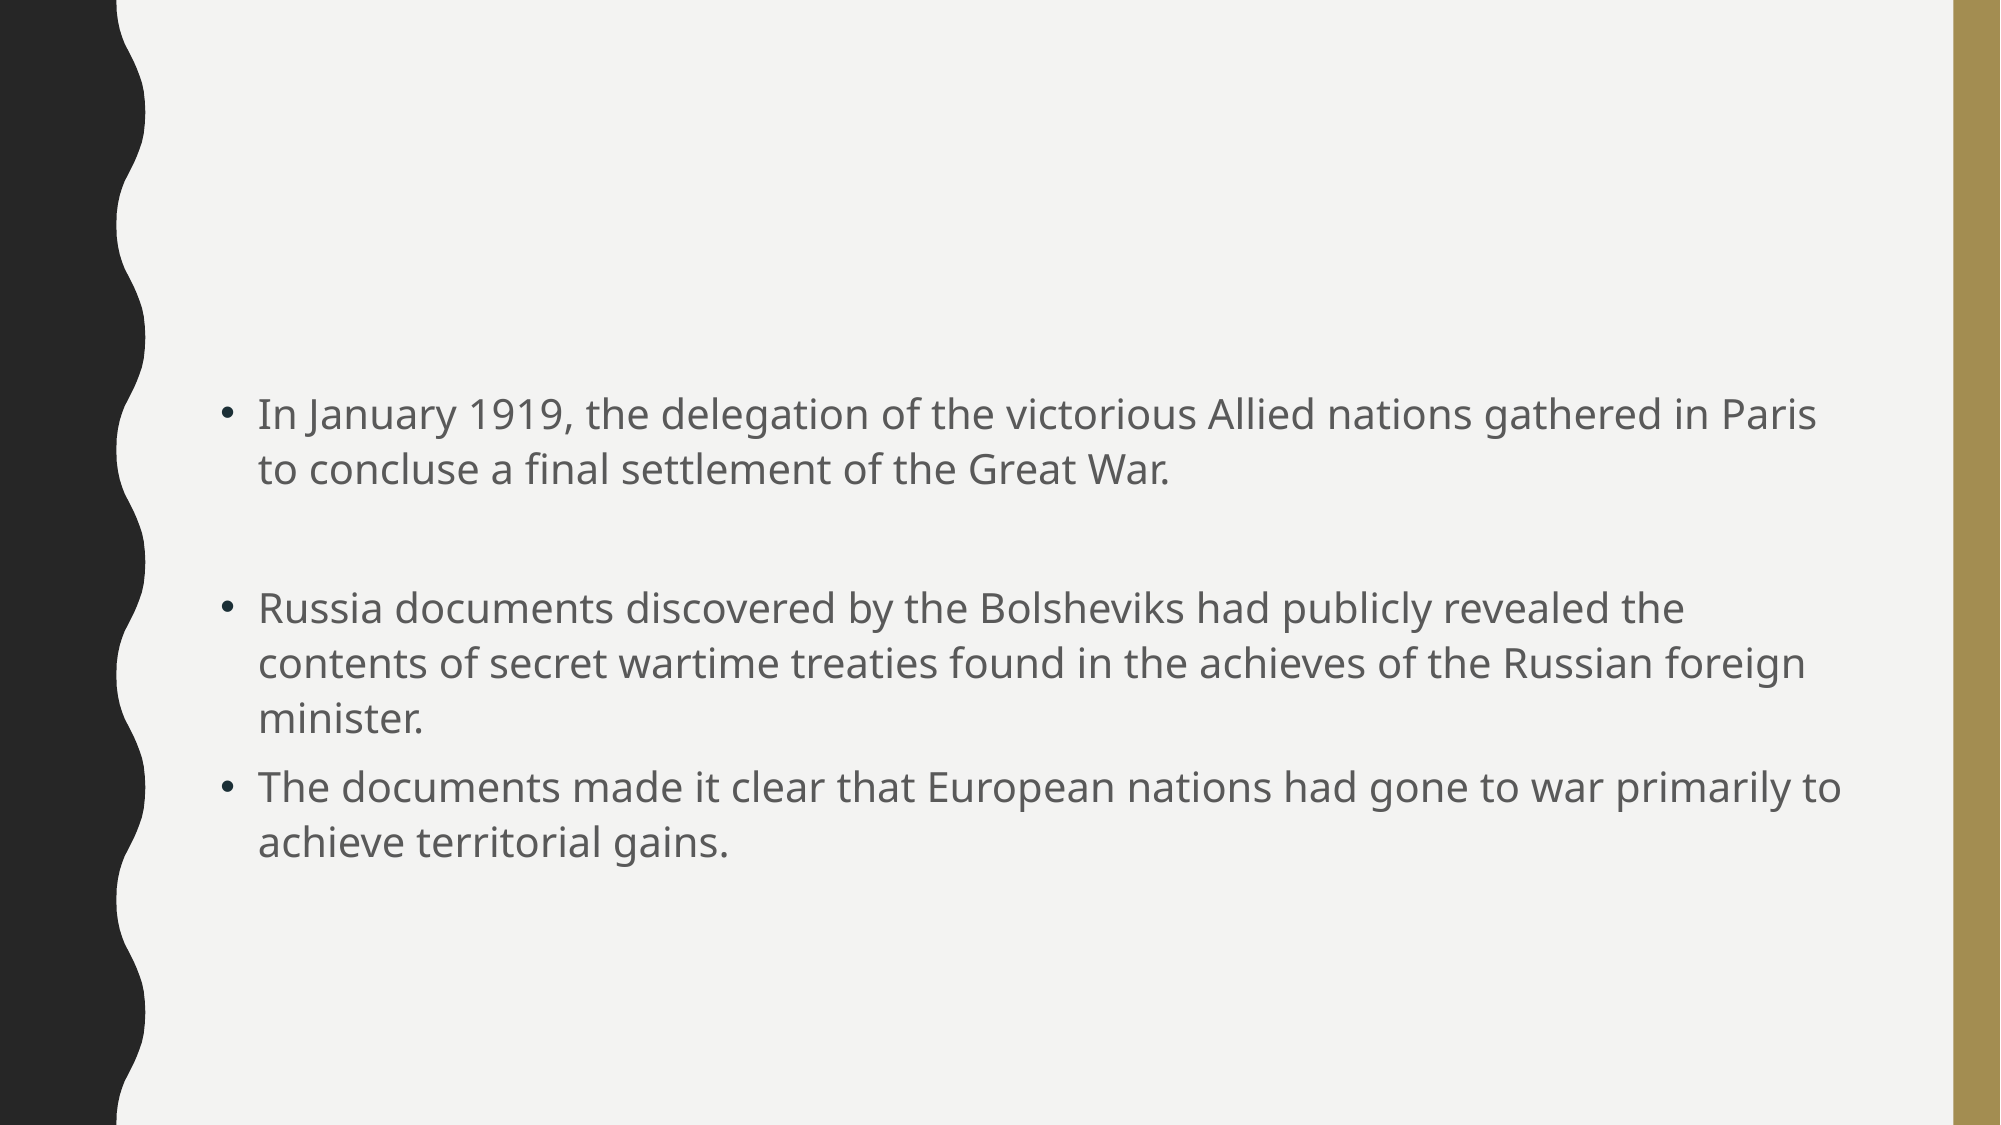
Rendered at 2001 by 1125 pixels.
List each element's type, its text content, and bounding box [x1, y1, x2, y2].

list In January 1919, the delegation of the victorious Allied nations gathered in Paris to concluse a final settlement of the Great War. Russia documents discovered by the Bolsheviks had publicly revealed the contents of secret wartime treaties found in the achieves of the Russian foreign minister. The documents made it clear that European nations had gone to war primarily to achieve territorial gains. [205, 375, 1875, 965]
